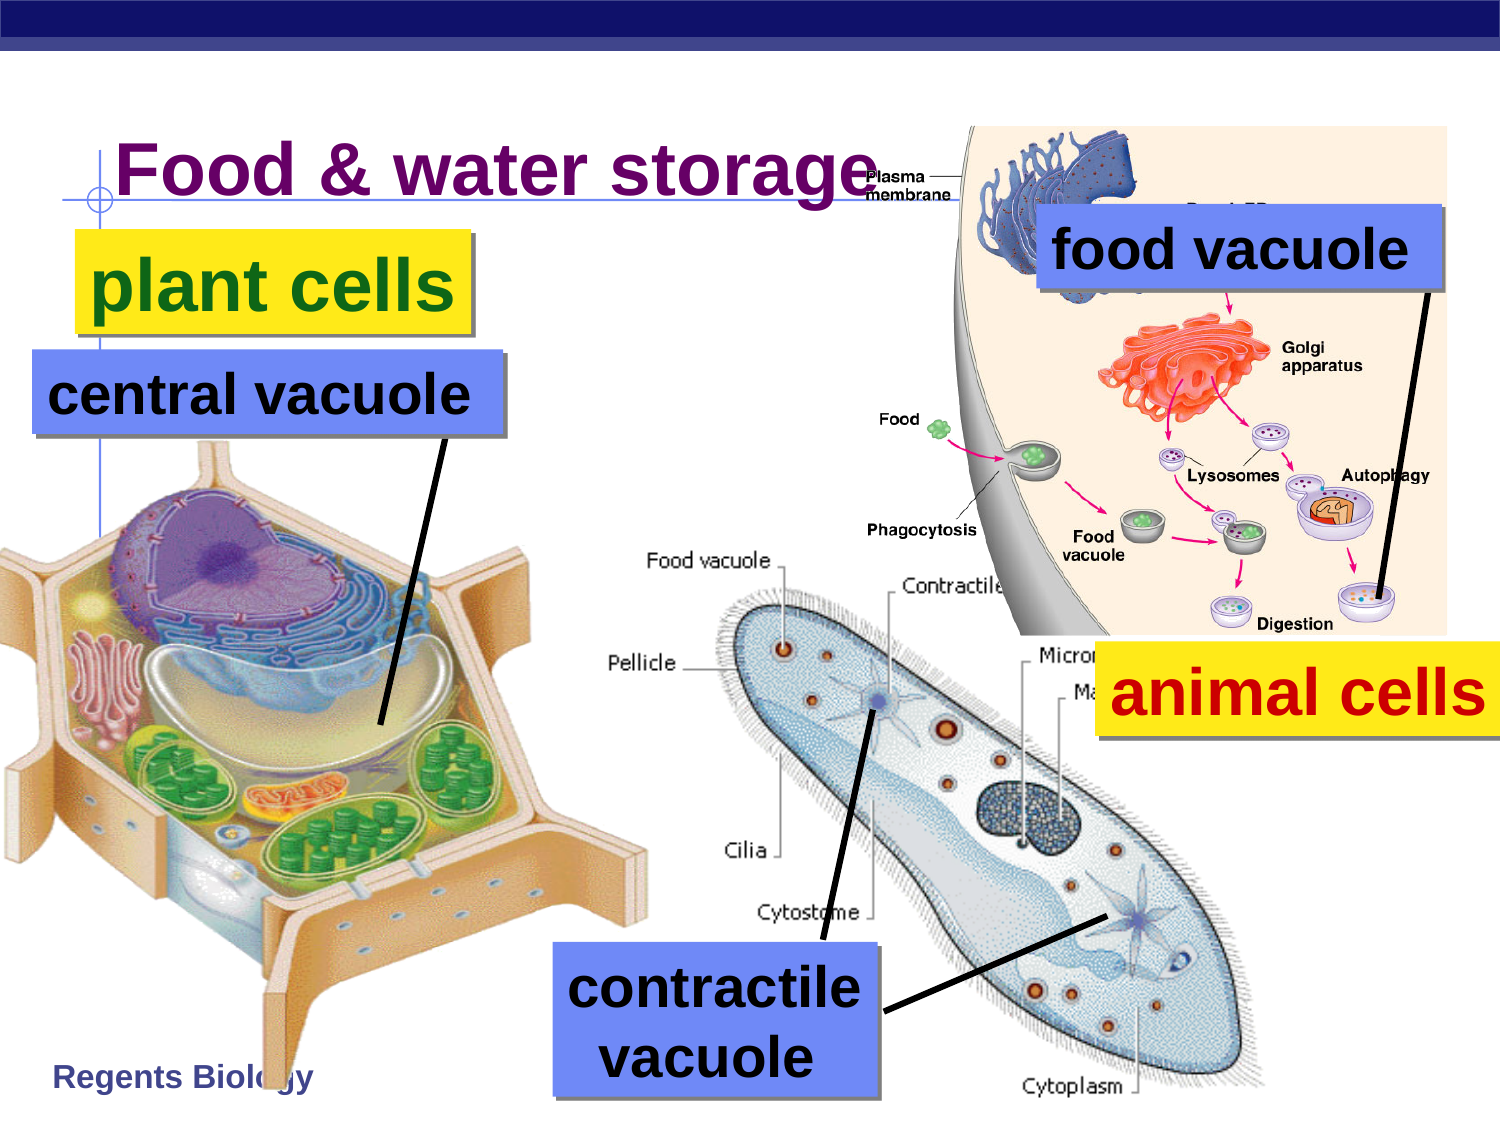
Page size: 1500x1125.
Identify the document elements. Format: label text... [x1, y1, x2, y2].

text_box plant cells [74, 229, 472, 334]
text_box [1035, 203, 1443, 600]
title Food & water storage [99, 112, 1375, 238]
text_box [32, 348, 504, 726]
text_box animal cells [1368, 641, 1500, 736]
picture [0, 118, 1448, 1125]
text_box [552, 709, 1108, 1098]
